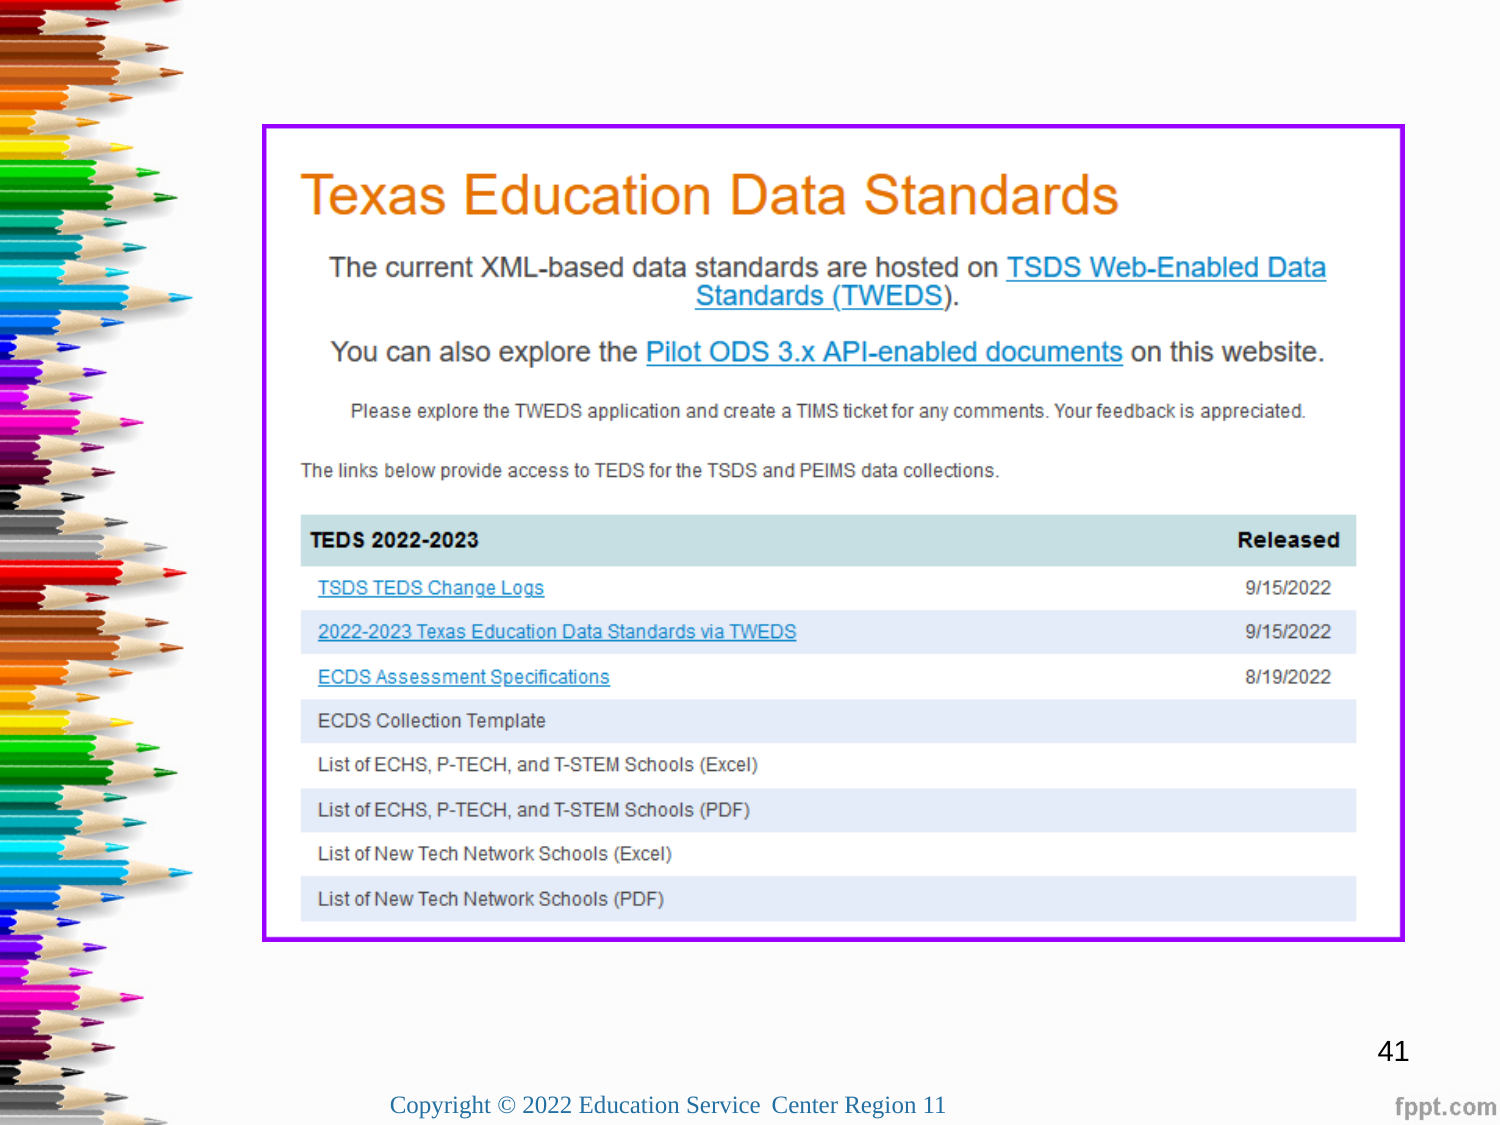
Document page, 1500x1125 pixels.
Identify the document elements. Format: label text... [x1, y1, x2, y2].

picture [0, 0, 1500, 1125]
slide_number 41 [1074, 1024, 1425, 1103]
text_box Copyright © 2022 Education Service Center Region 11 [299, 1064, 1050, 1125]
